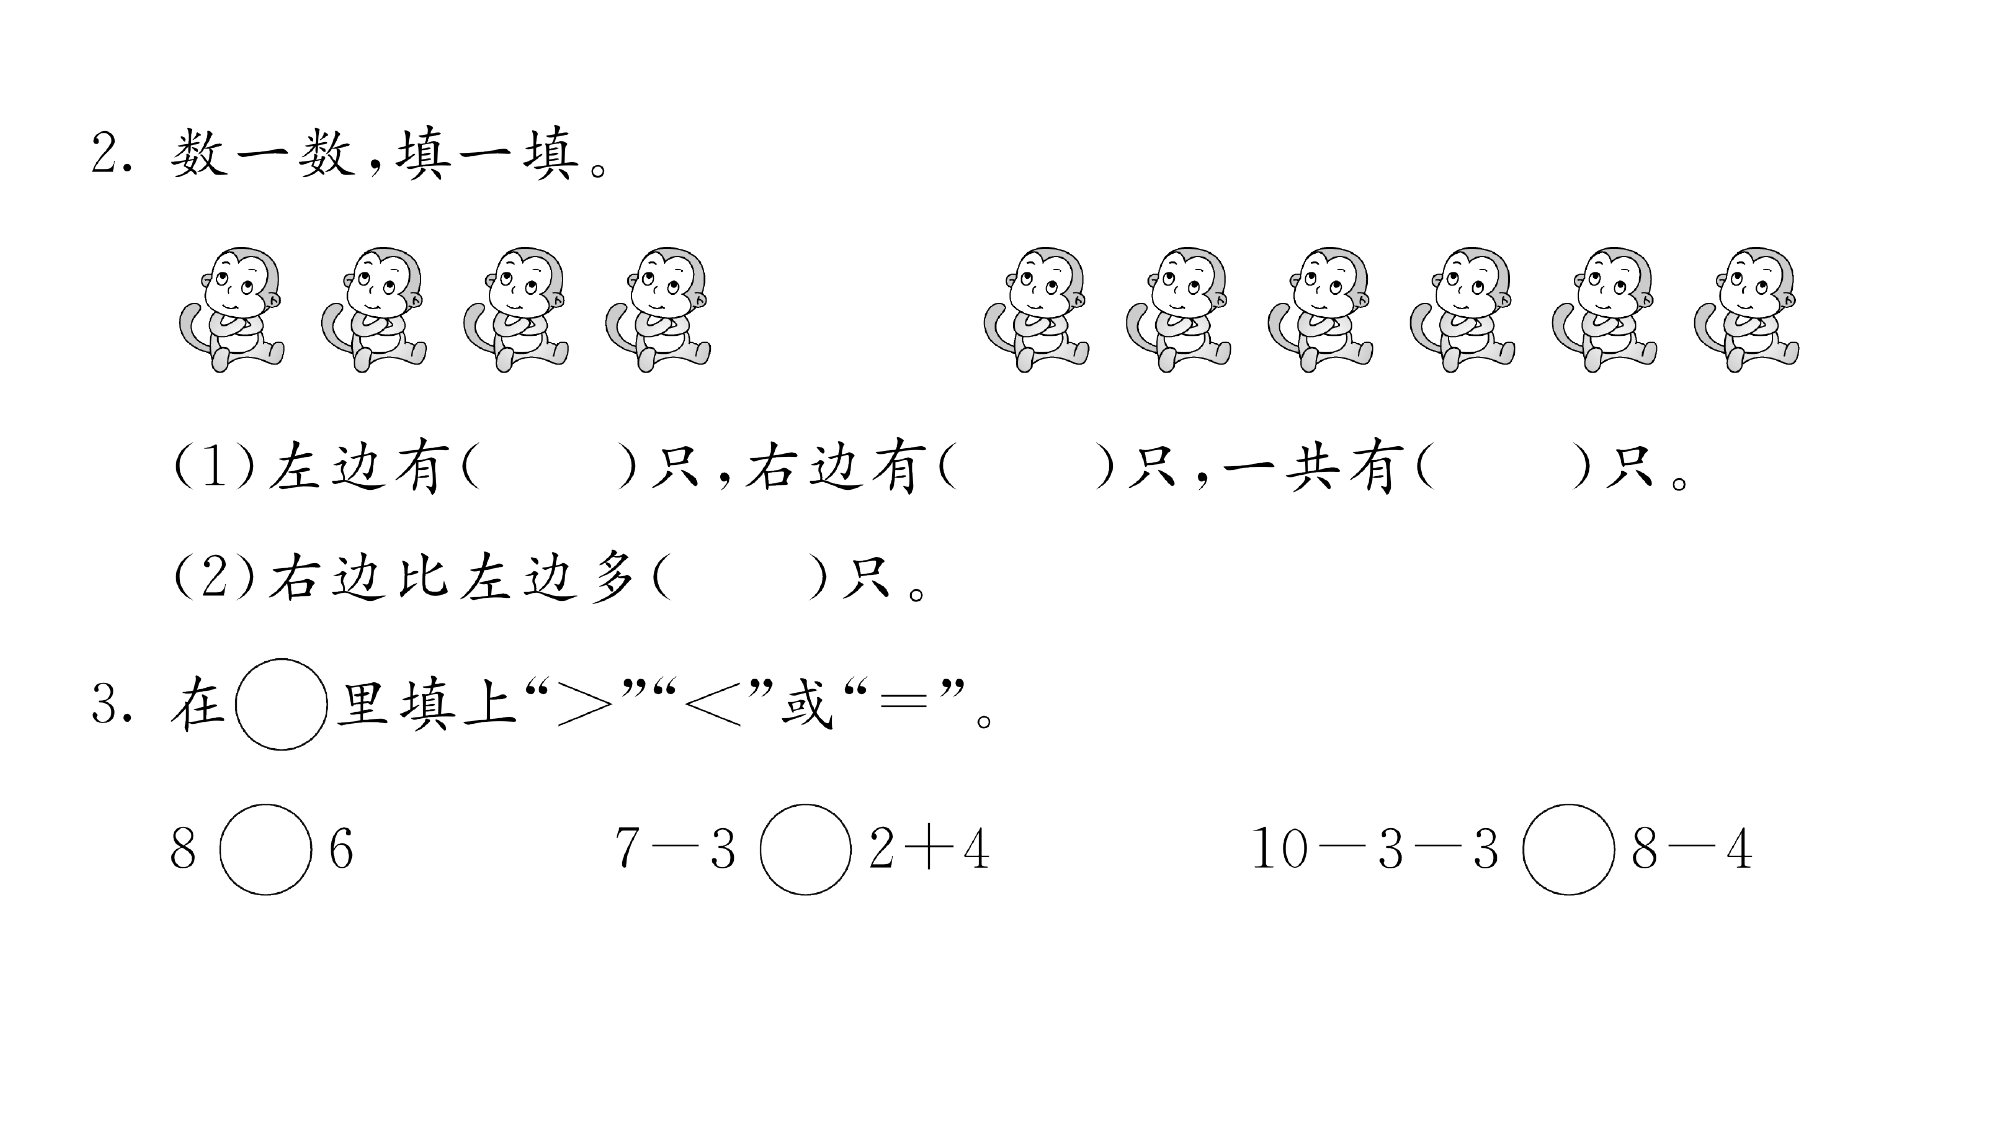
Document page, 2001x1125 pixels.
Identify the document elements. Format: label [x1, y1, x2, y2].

picture [88, 118, 1979, 910]
